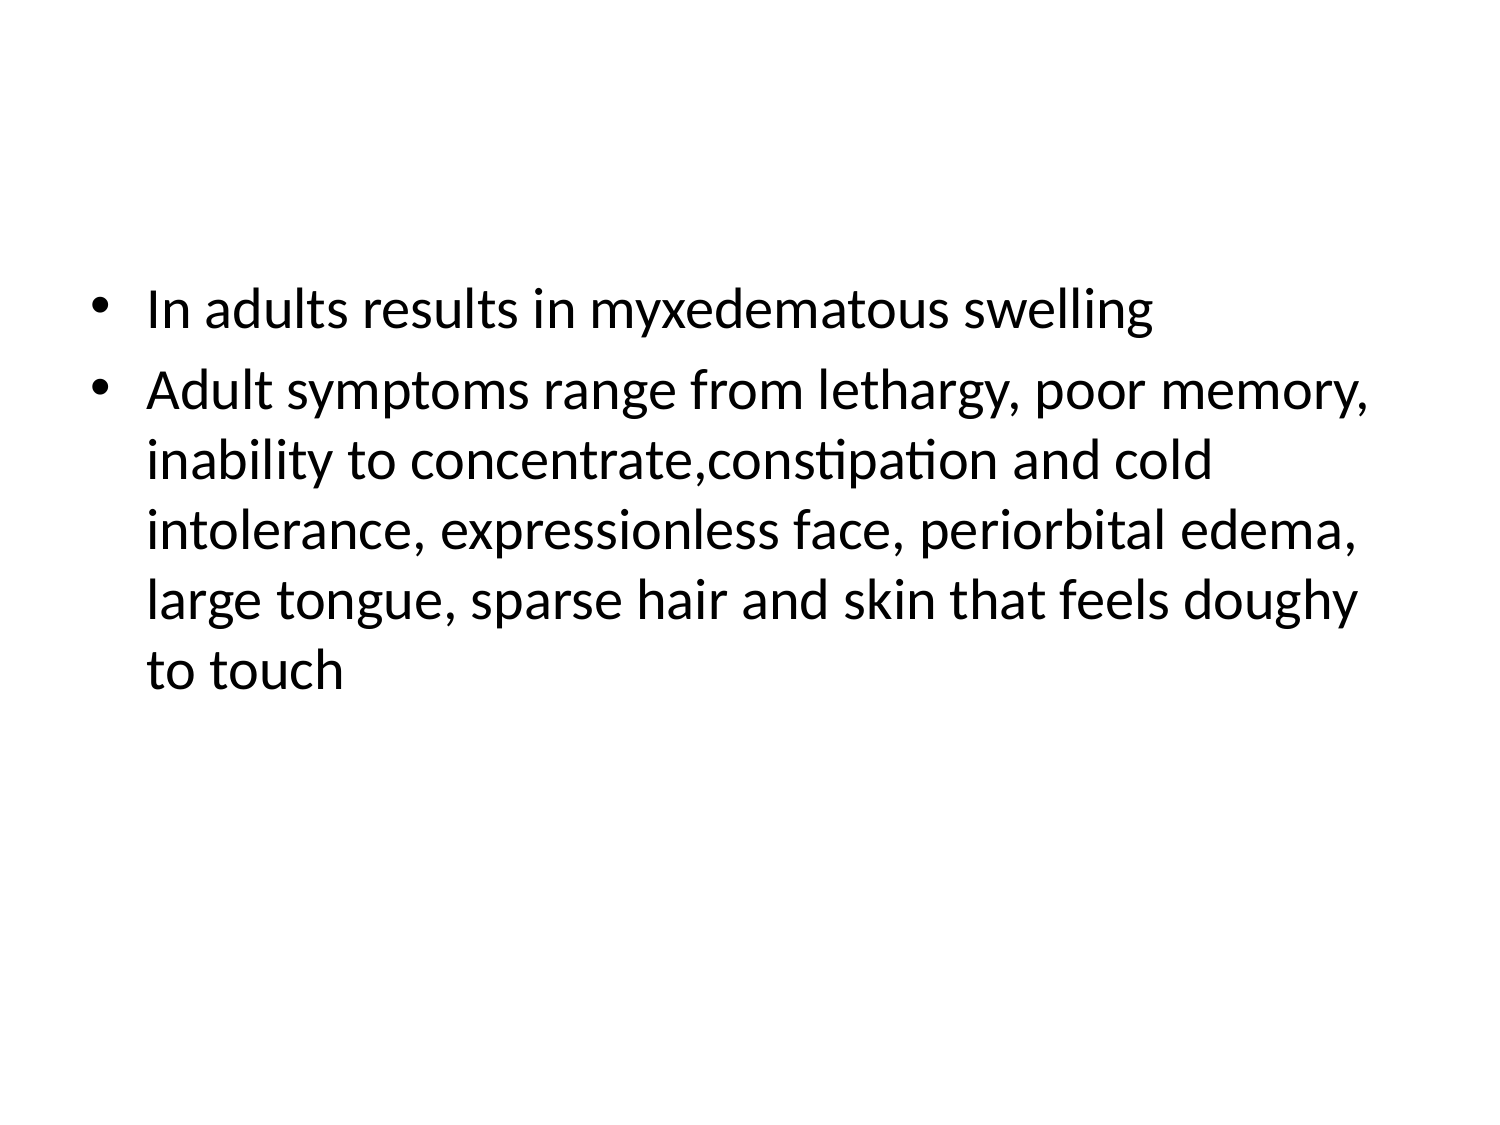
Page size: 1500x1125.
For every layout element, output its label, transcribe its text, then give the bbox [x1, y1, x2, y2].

list In adults results in myxedematous swelling Adult symptoms range from lethargy, poor memory, inability to concentrate,constipation and cold intolerance, expressionless face, periorbital edema, large tongue, sparse hair and skin that feels doughy to touch [75, 262, 1425, 1005]
